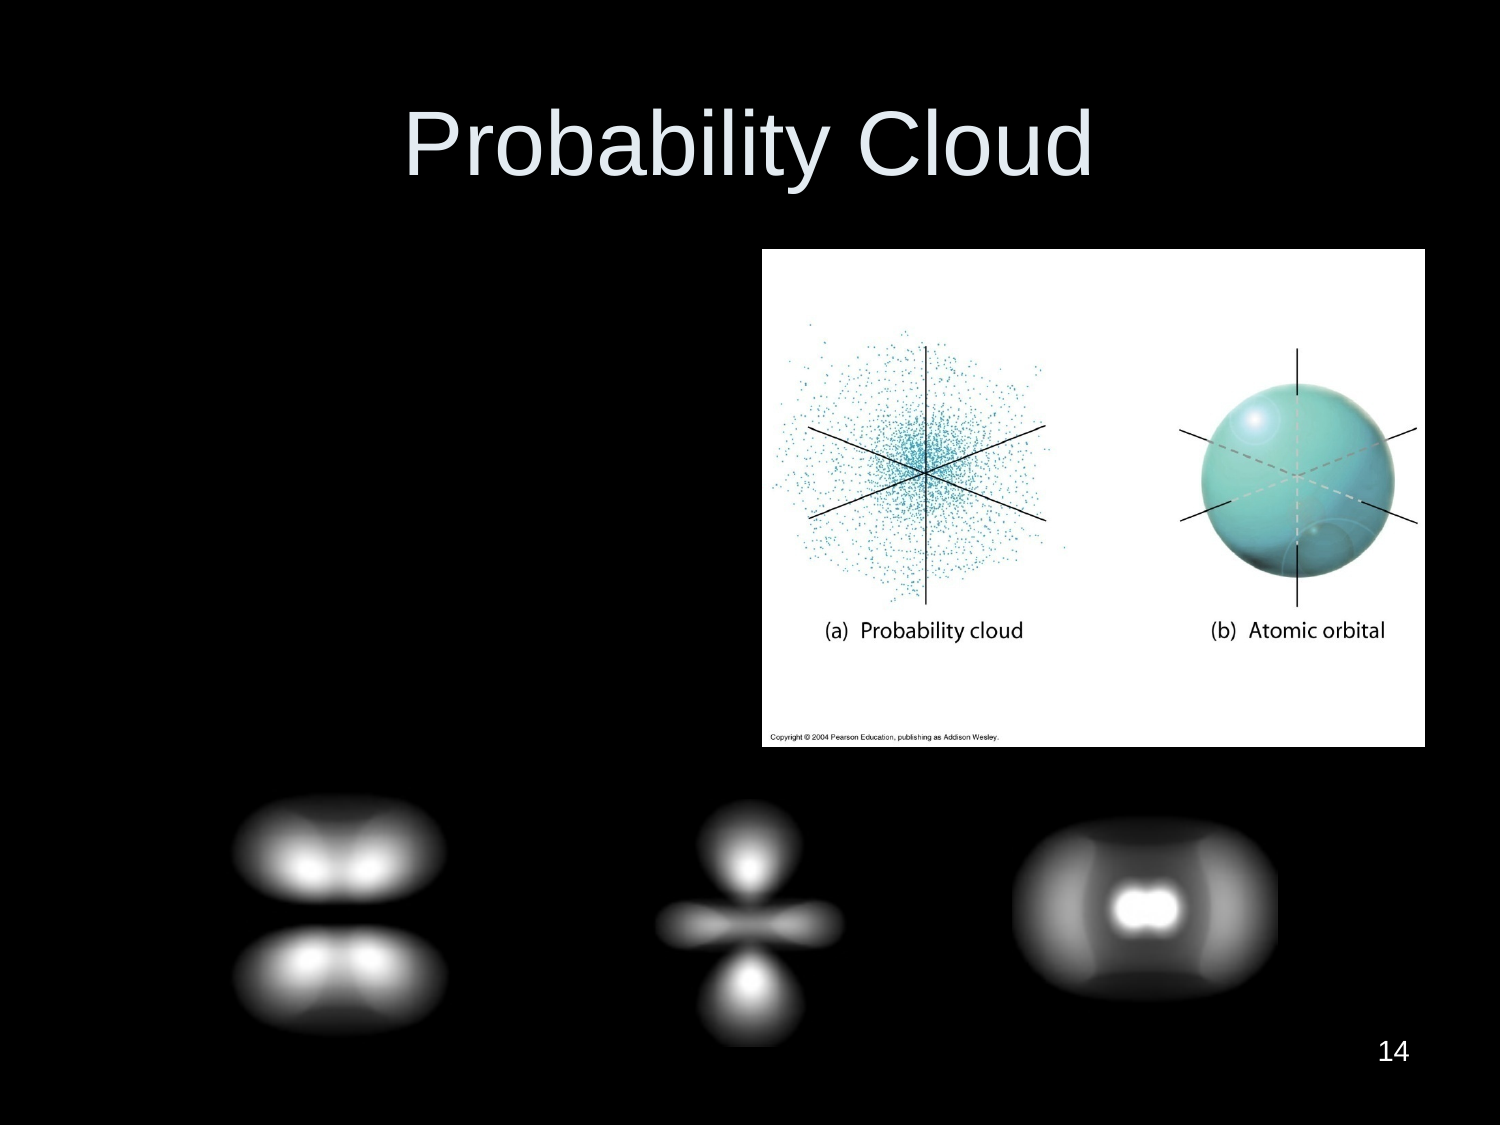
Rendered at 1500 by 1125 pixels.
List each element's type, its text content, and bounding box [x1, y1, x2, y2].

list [762, 249, 1426, 748]
picture [1012, 774, 1278, 1041]
title Probability Cloud [74, 44, 1426, 233]
slide_number 14 [1074, 1024, 1426, 1103]
picture [624, 799, 873, 1048]
picture [187, 762, 488, 1063]
